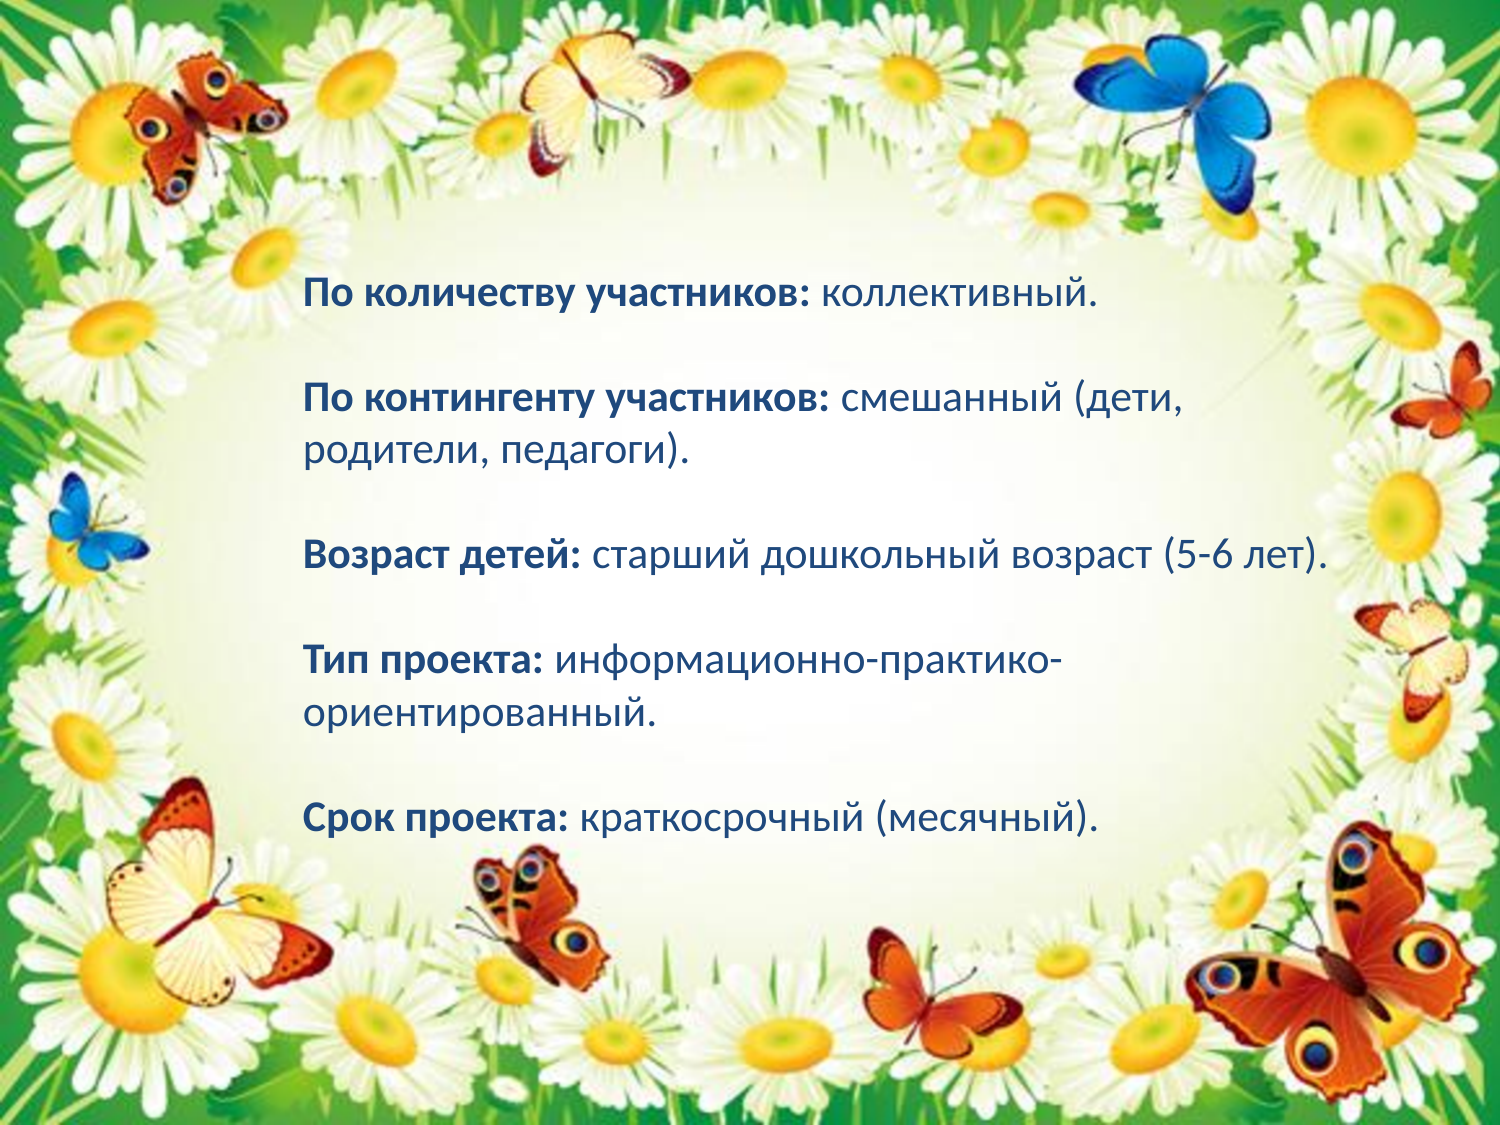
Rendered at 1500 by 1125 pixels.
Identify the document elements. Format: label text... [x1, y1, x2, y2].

text_box По количеству участников: коллективный. По контингенту участников: смешанный (дети, родители, педагоги). Возраст детей: старший дошкольный возраст (5-6 лет). Тип проекта: информационно-практико-ориентированный. Срок проекта: краткосрочный (месячный). [288, 255, 1364, 848]
picture [0, 0, 1500, 1125]
